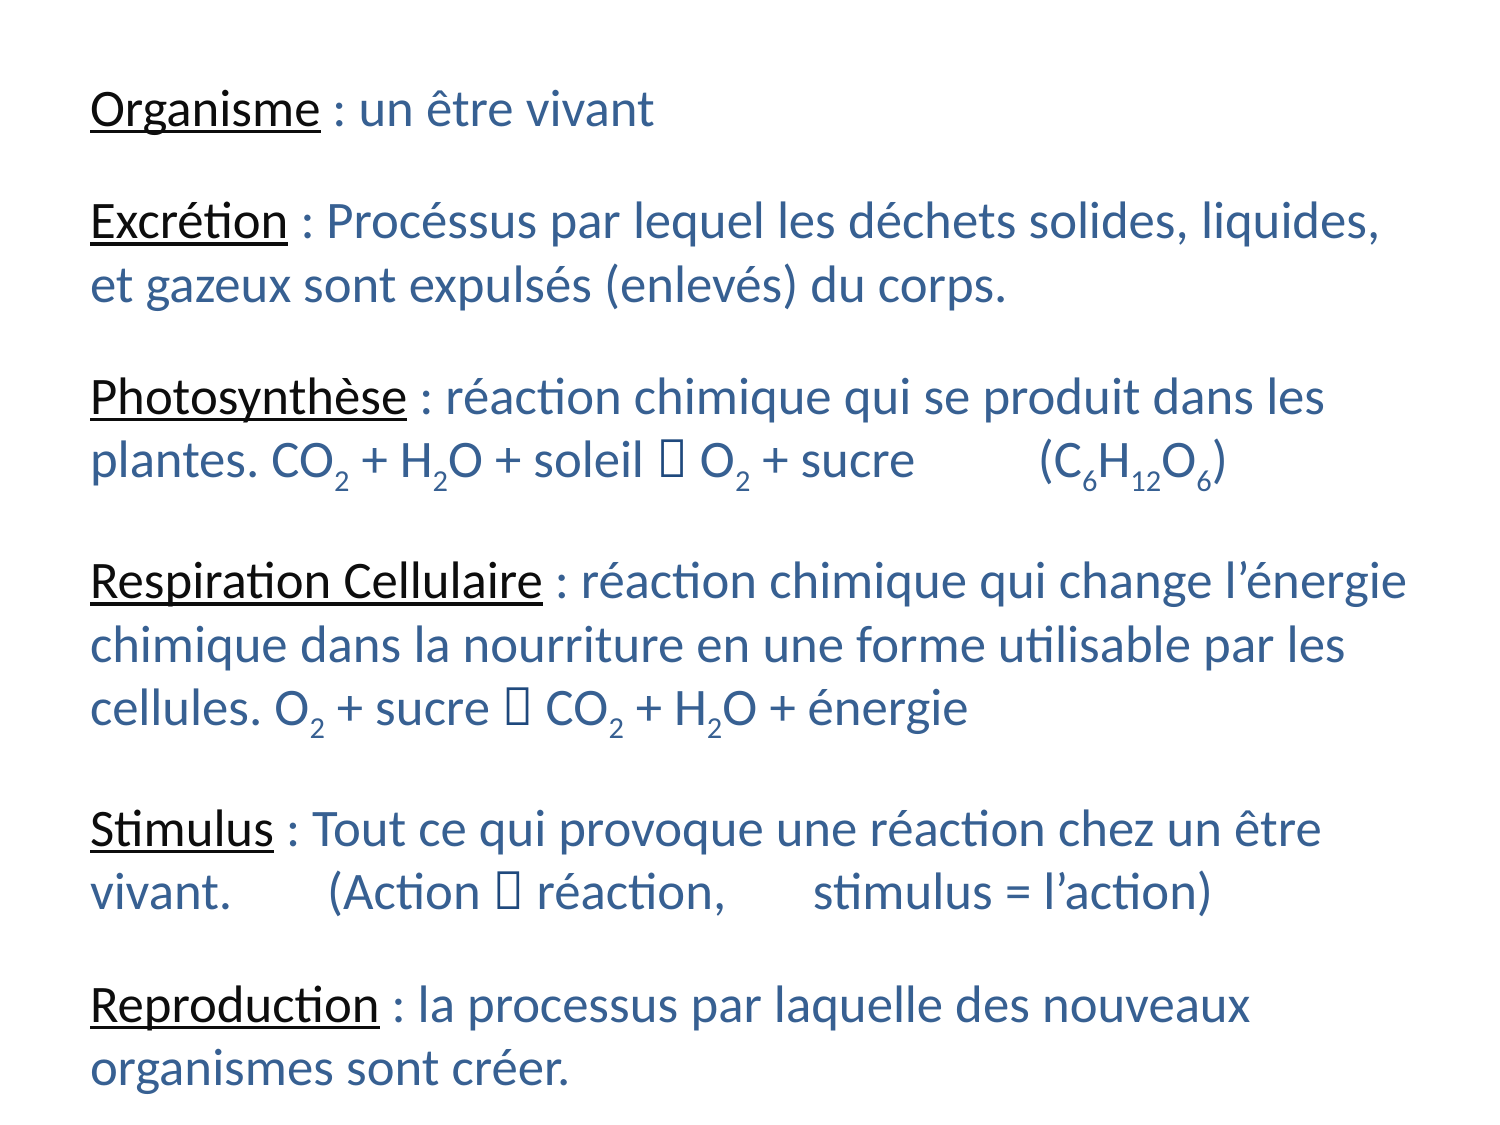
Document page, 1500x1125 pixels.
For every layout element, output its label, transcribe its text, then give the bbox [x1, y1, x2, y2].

list Organisme : un être vivant Excrétion : Procéssus par lequel les déchets solides, liquides, et gazeux sont expulsés (enlevés) du corps. Photosynthèse : réaction chimique qui se produit dans les plantes. CO2 + H2O + soleil  O2 + sucre (C6H12O6) Respiration Cellulaire : réaction chimique qui change l’énergie chimique dans la nourriture en une forme utilisable par les cellules. O2 + sucre  CO2 + H2O + énergie Stimulus : Tout ce qui provoque une réaction chez un être vivant. (Action  réaction, stimulus = l’action) Reproduction : la processus par laquelle des nouveaux organismes sont créer. [75, 66, 1425, 1125]
